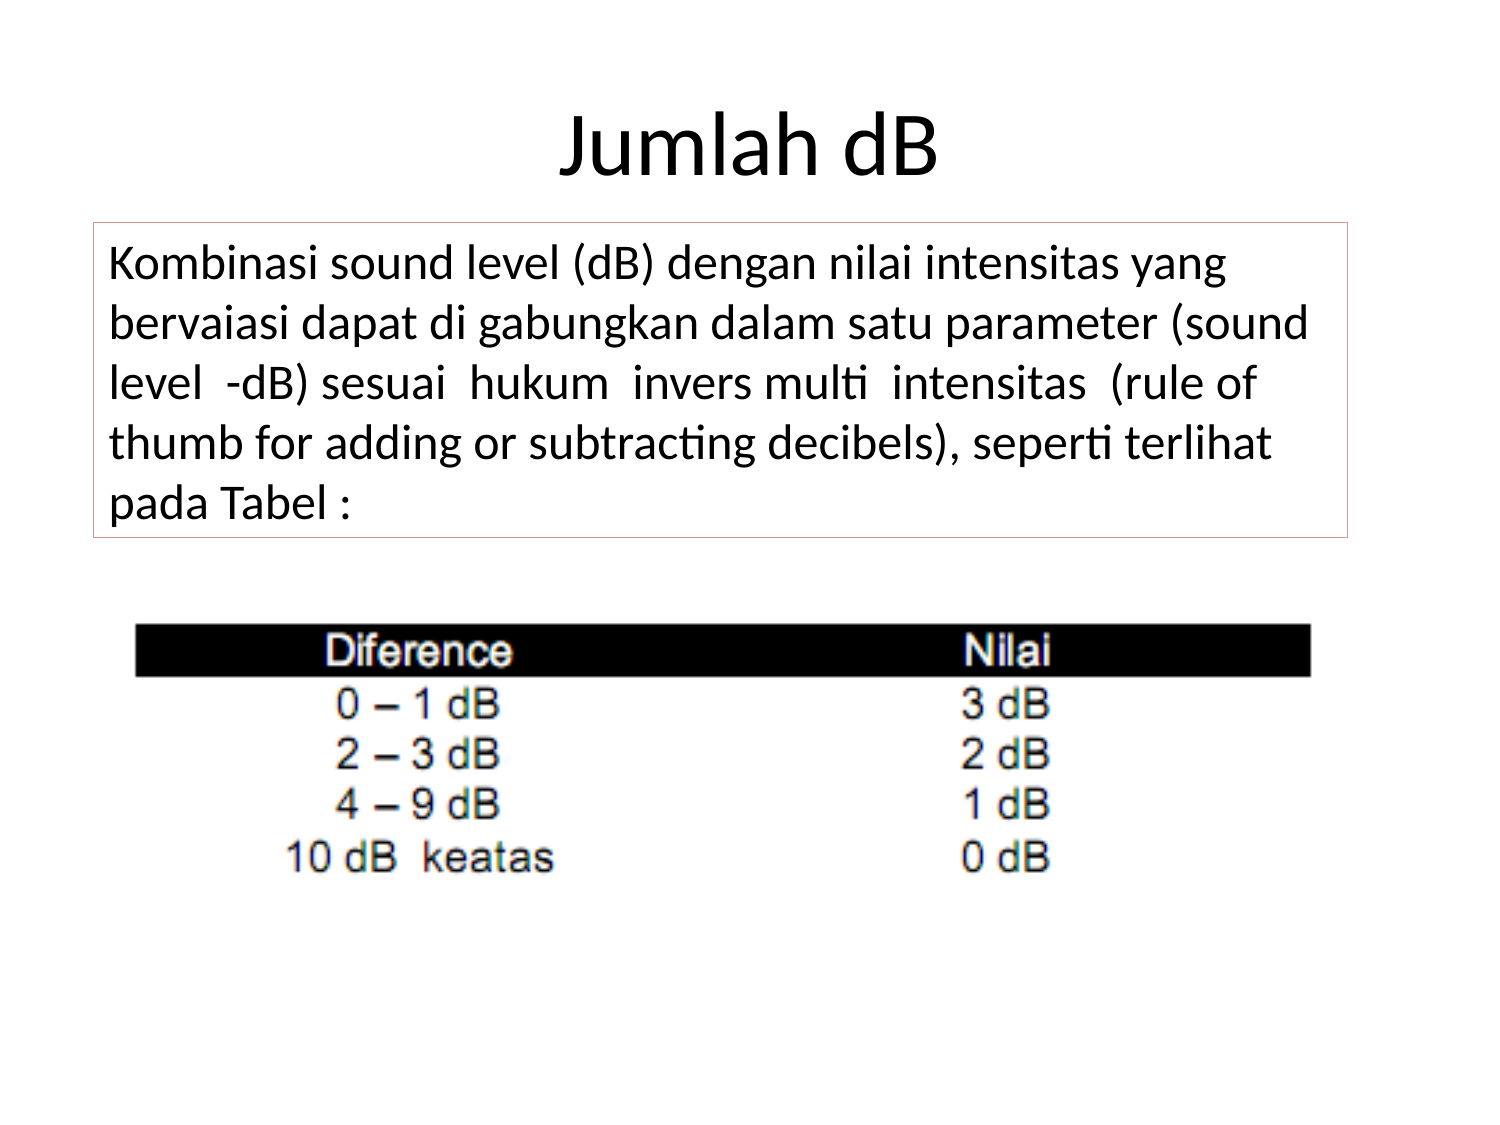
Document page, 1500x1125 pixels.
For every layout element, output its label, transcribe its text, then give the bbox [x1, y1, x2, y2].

title Jumlah dB [75, 45, 1425, 233]
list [116, 597, 1345, 909]
text_box Kombinasi sound level (dB) dengan nilai intensitas yang bervaiasi dapat di gabungkan dalam satu parameter (sound level -dB) sesuai hukum invers multi intensitas (rule of thumb for adding or subtracting decibels), seperti terlihat pada Tabel : [93, 222, 1348, 538]
